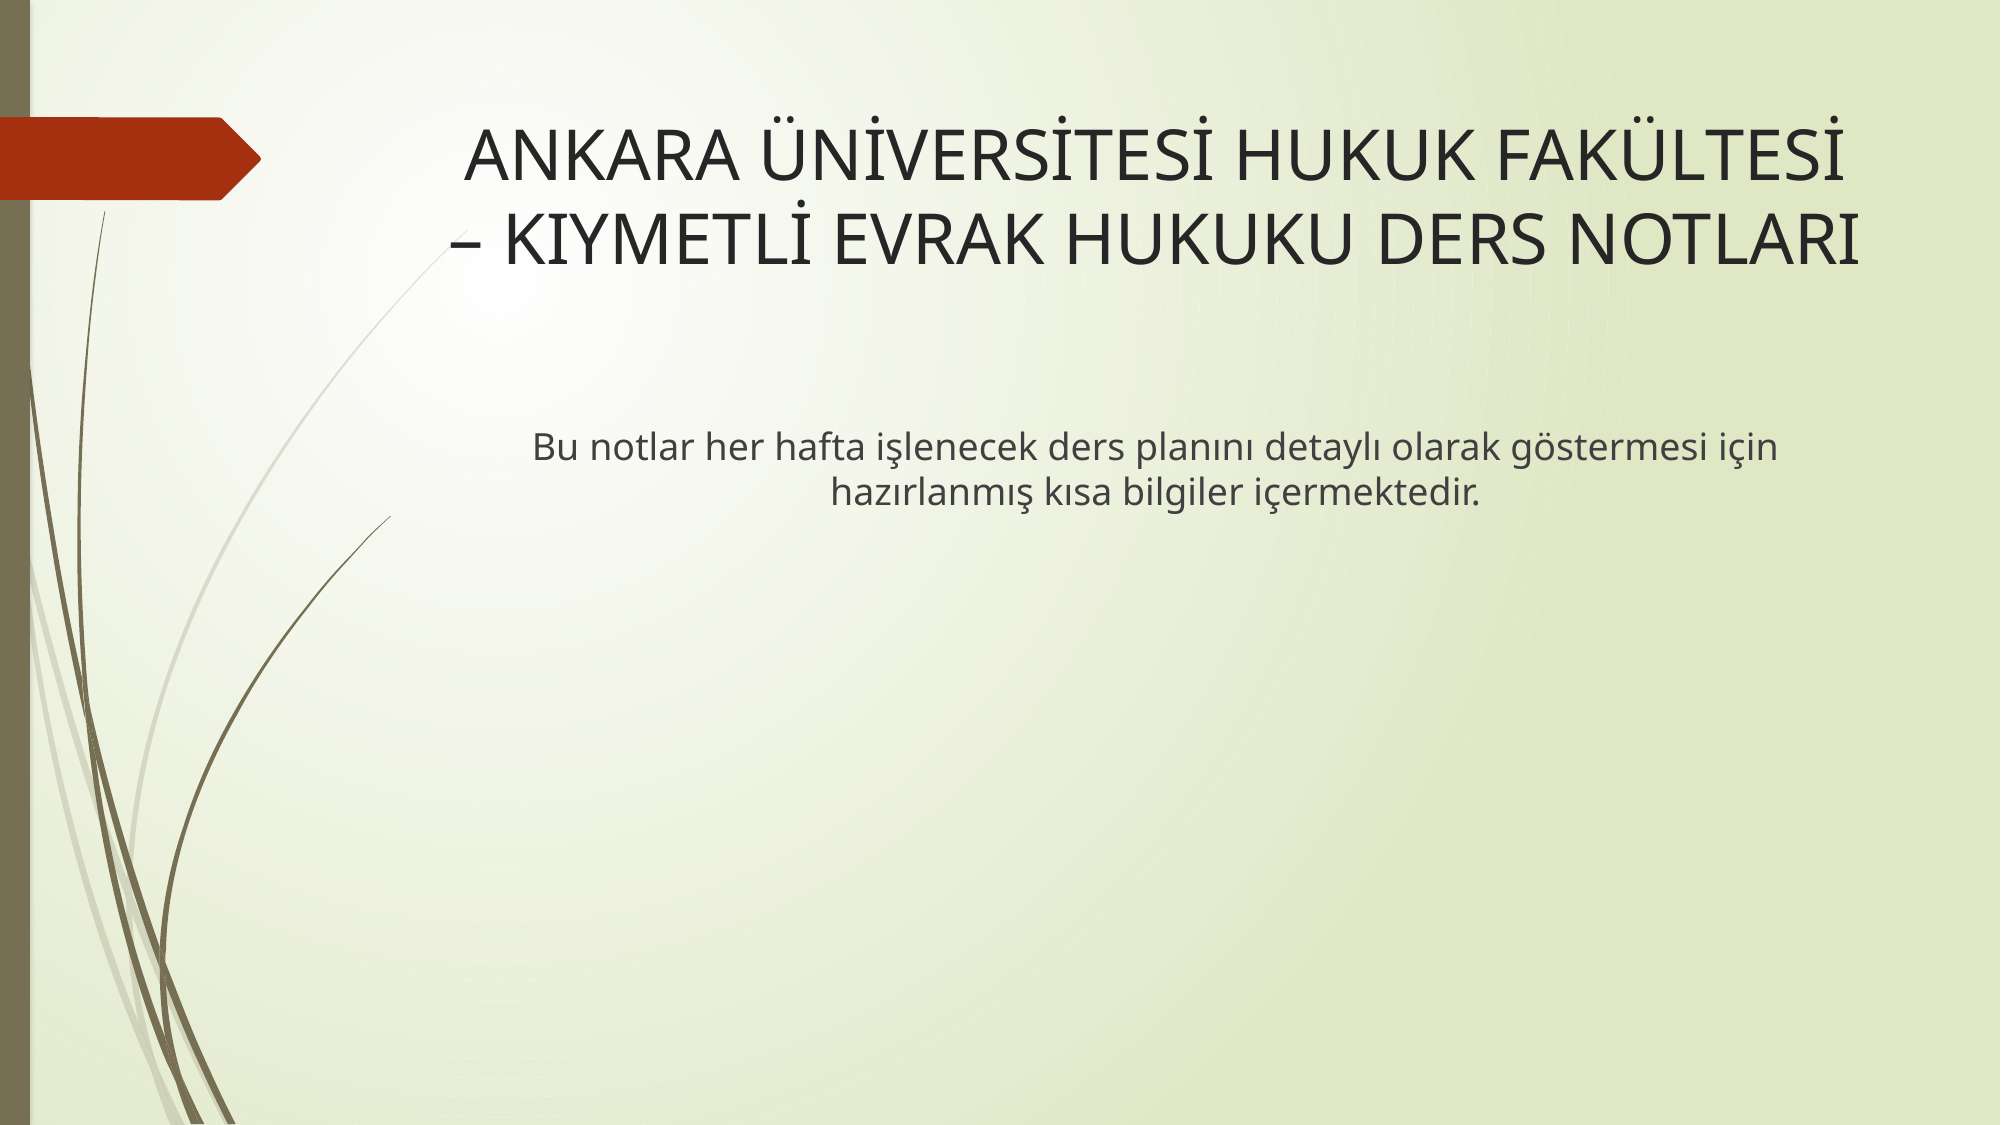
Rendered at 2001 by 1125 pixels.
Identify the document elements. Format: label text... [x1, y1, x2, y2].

list Bu notlar her hafta işlenecek ders planını detaylı olarak göstermesi için hazırlanmış kısa bilgiler içermektedir. [424, 350, 1888, 970]
title ANKARA ÜNİVERSİTESİ HUKUK FAKÜLTESİ – KIYMETLİ EVRAK HUKUKU DERS NOTLARI [425, 102, 1888, 313]
